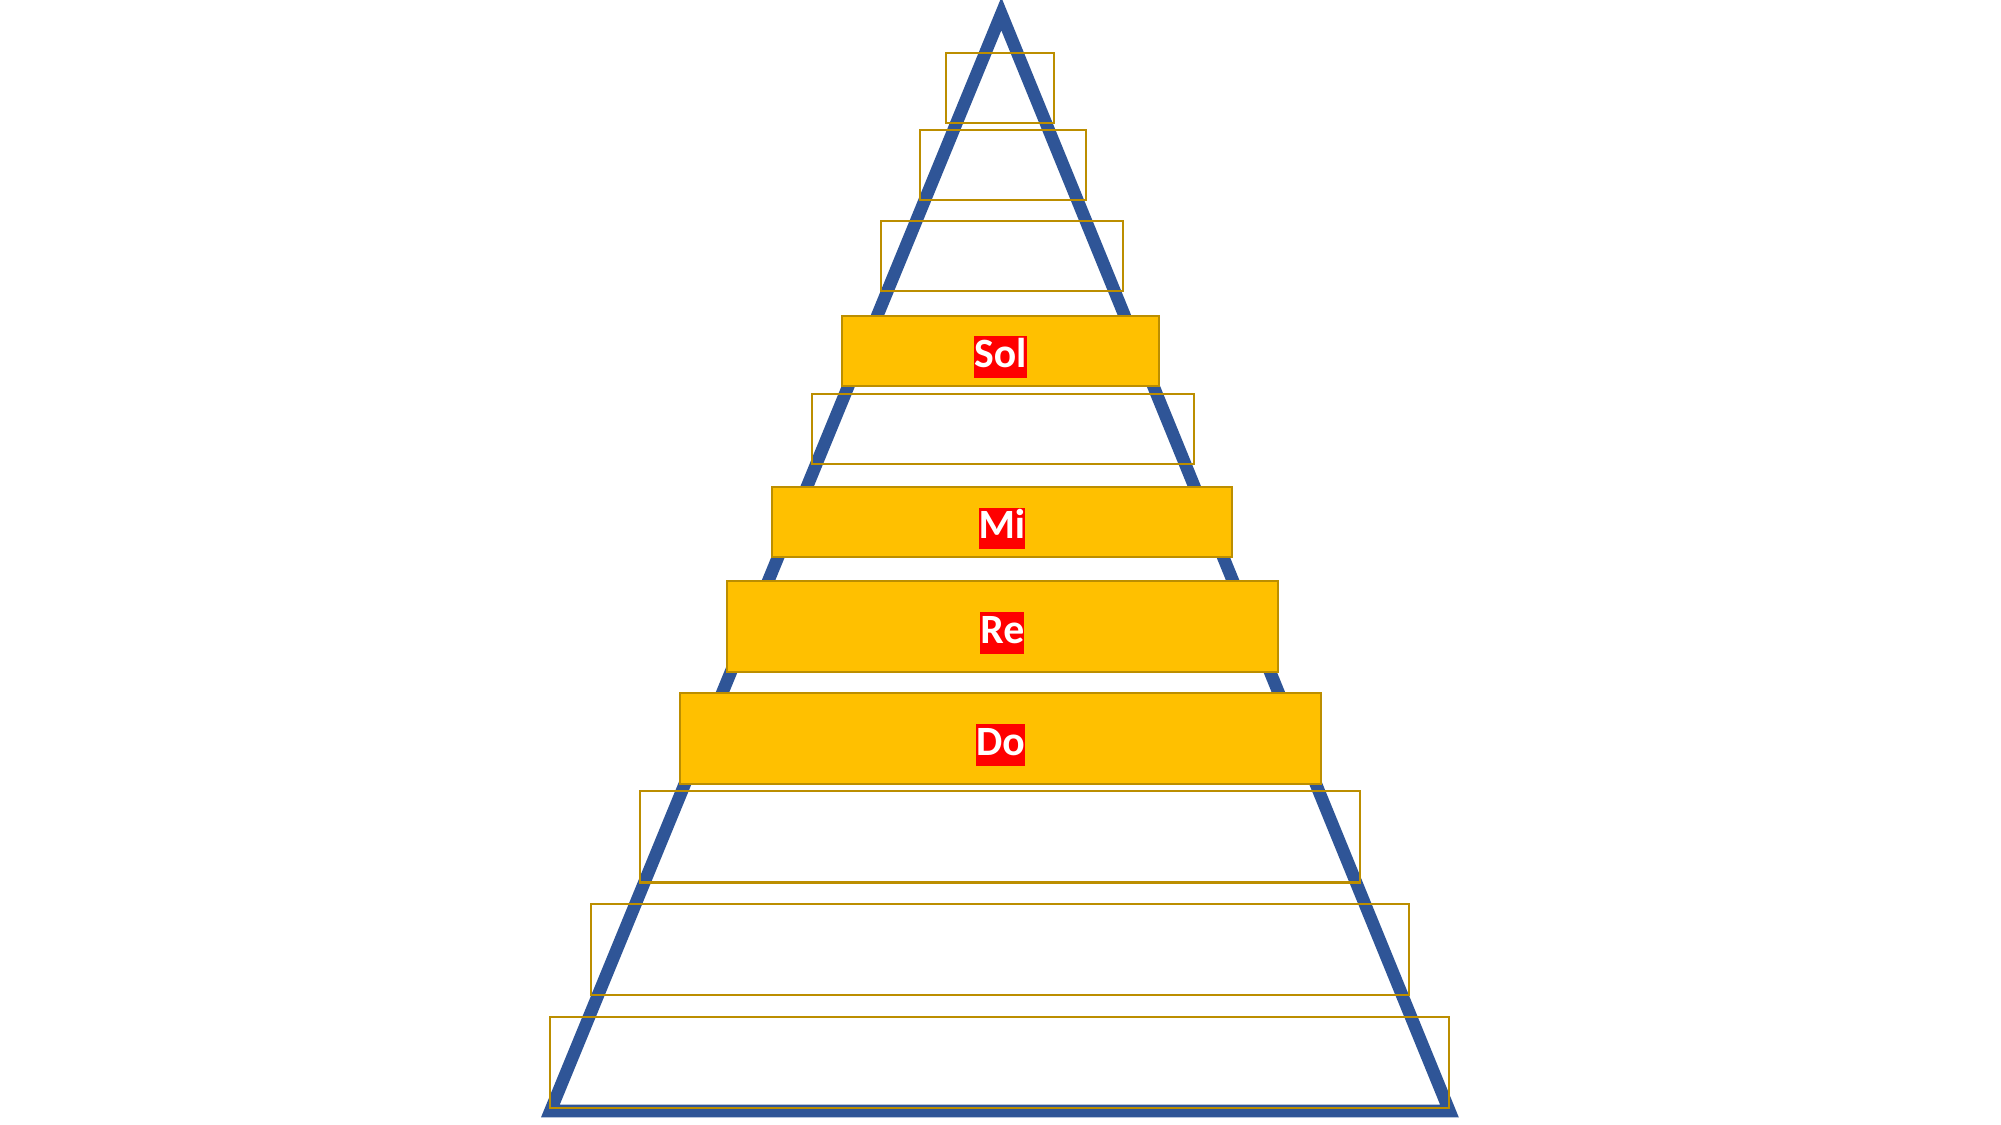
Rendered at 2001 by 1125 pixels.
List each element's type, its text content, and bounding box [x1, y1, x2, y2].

text_box [880, 220, 1124, 292]
text_box [984, 11, 1019, 52]
text_box [945, 52, 1055, 124]
text_box Mi [771, 486, 1233, 558]
text_box [811, 393, 1195, 465]
text_box [767, 558, 1234, 580]
text_box [952, 124, 1050, 129]
text_box [548, 1109, 1451, 1113]
text_box [919, 129, 1087, 201]
text_box Do [679, 692, 1322, 785]
text_box Re [726, 580, 1279, 673]
text_box [590, 903, 1410, 996]
text_box [549, 1016, 1450, 1109]
text_box [844, 387, 1158, 393]
text_box [721, 673, 1280, 692]
text_box [806, 465, 1196, 486]
text_box [639, 790, 1361, 884]
text_box [876, 292, 1126, 315]
text_box [634, 884, 1366, 903]
text_box [588, 996, 1412, 1016]
text_box Sol [841, 315, 1160, 387]
text_box [681, 785, 1320, 790]
text_box [915, 201, 1087, 220]
